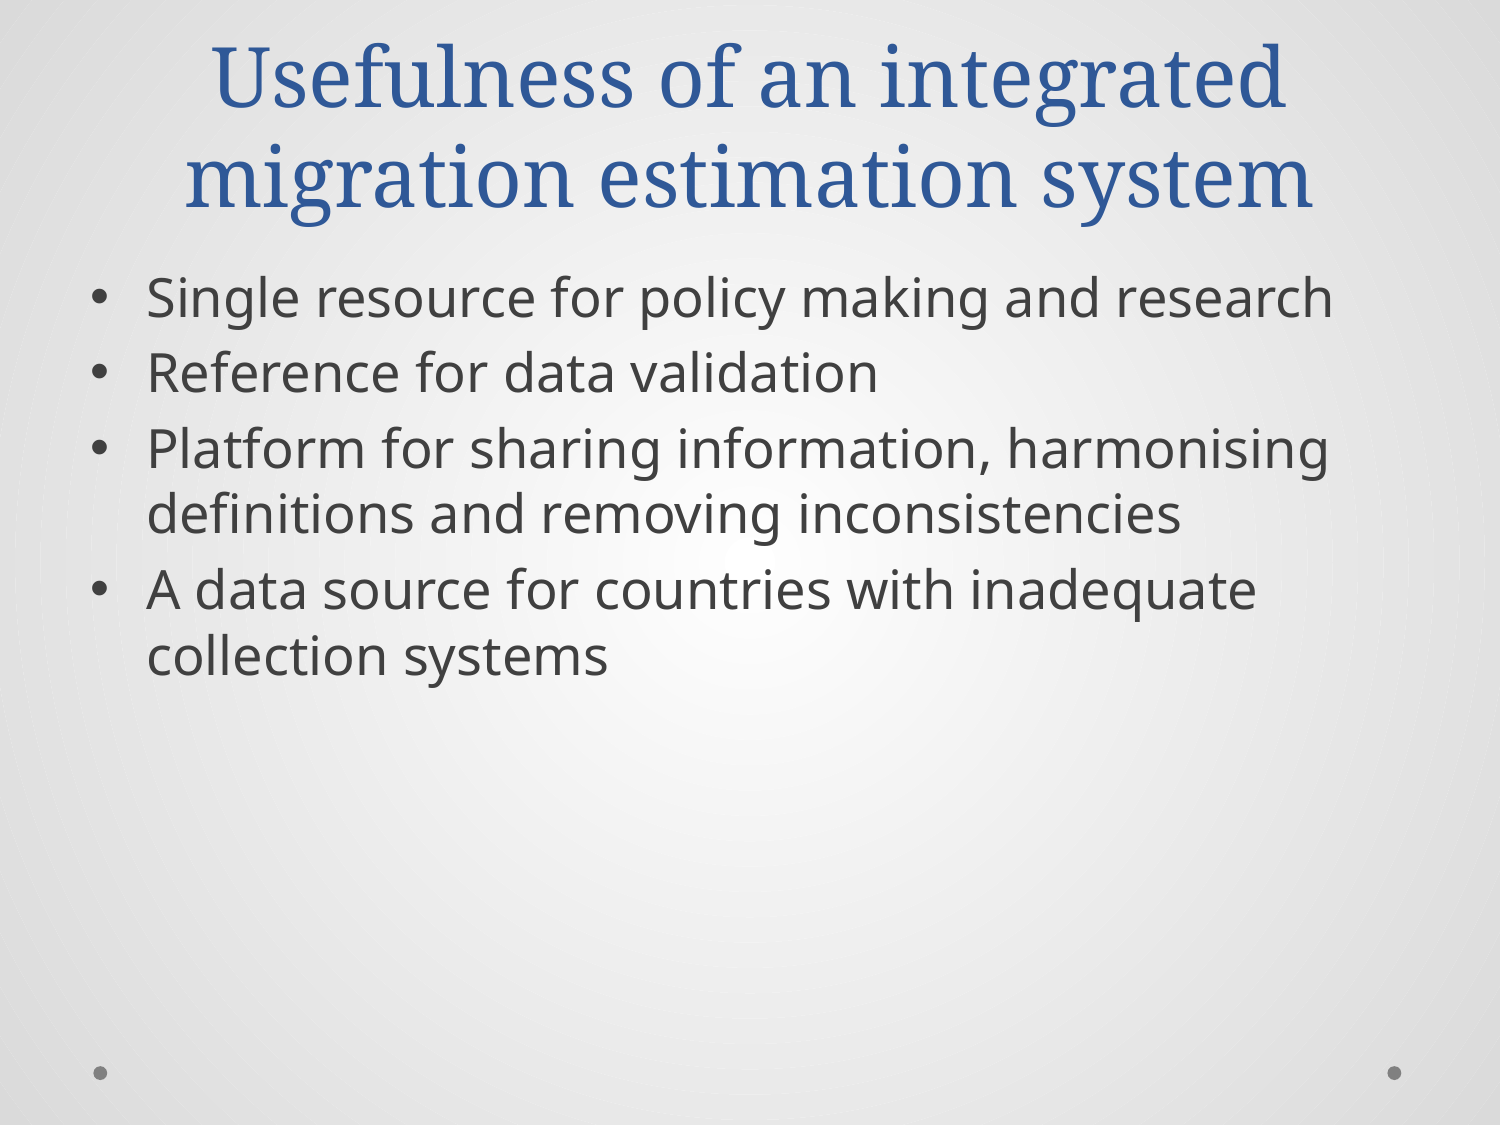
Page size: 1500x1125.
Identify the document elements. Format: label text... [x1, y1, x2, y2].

list Single resource for policy making and research Reference for data validation Platform for sharing information, harmonising definitions and removing inconsistencies A data source for countries with inadequate collection systems [75, 255, 1425, 1035]
title Usefulness of an integrated migration estimation system [75, 0, 1425, 232]
